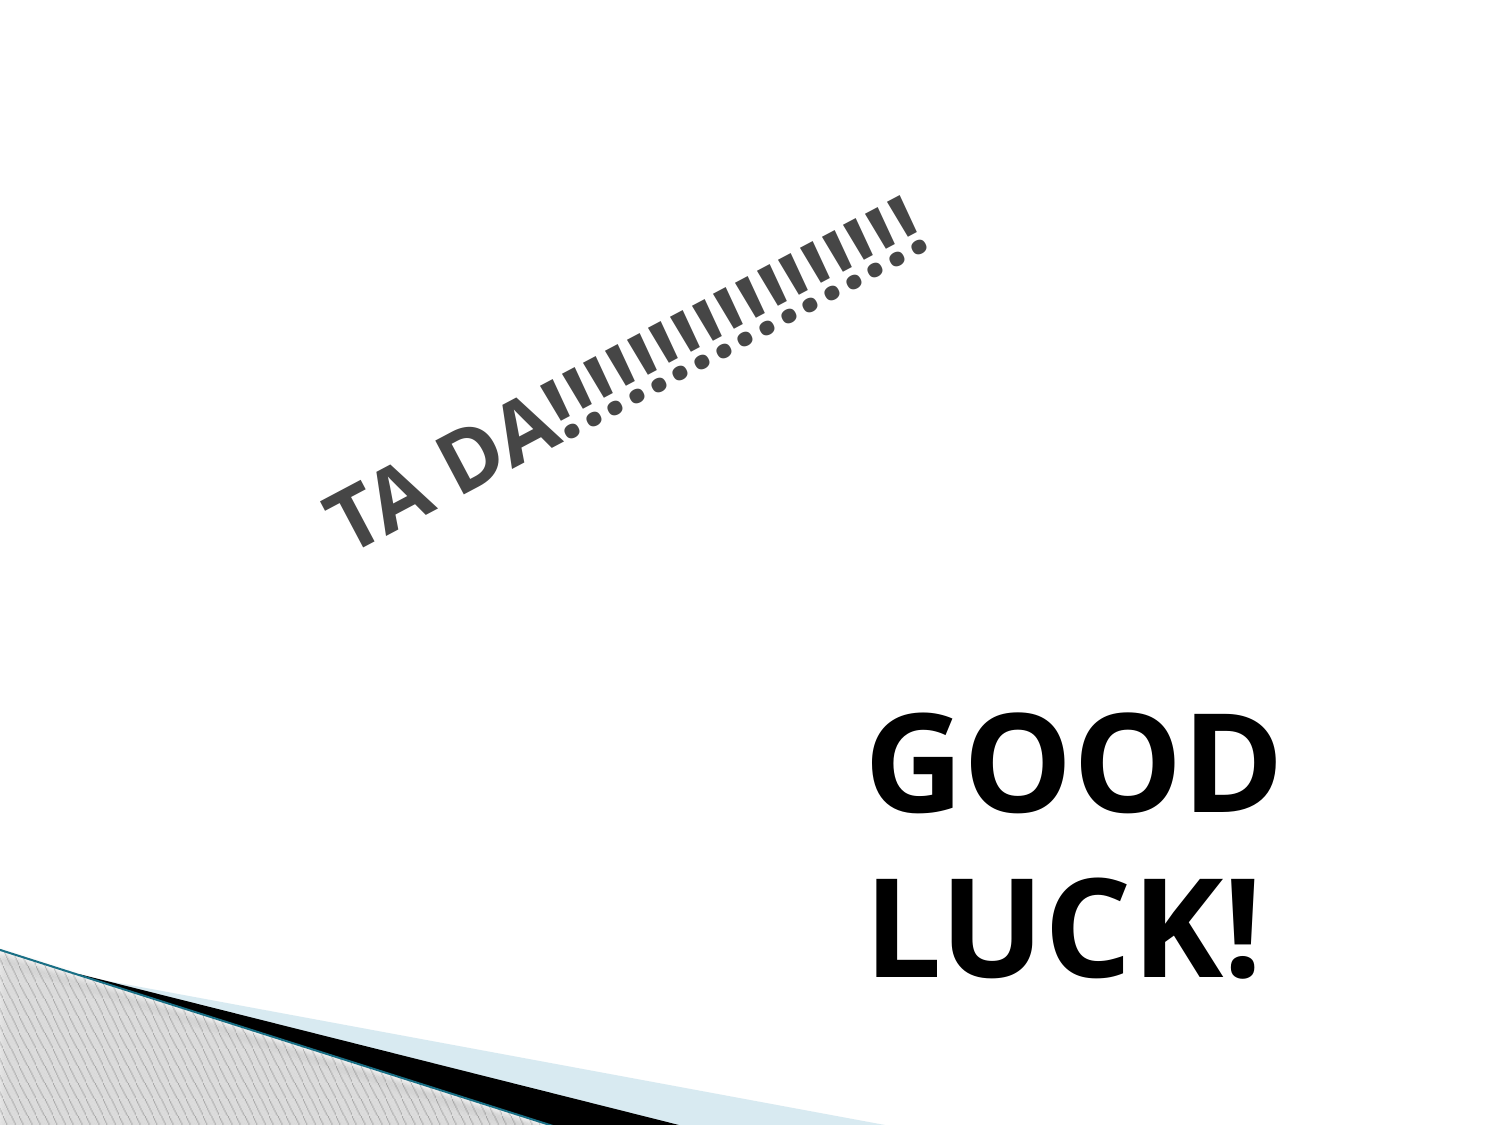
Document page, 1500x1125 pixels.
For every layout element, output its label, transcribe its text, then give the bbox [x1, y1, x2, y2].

text_box GOOD LUCK! [849, 667, 1300, 1013]
title TA DA!!!!!!!!!!!!!!!!! [275, 87, 1048, 617]
